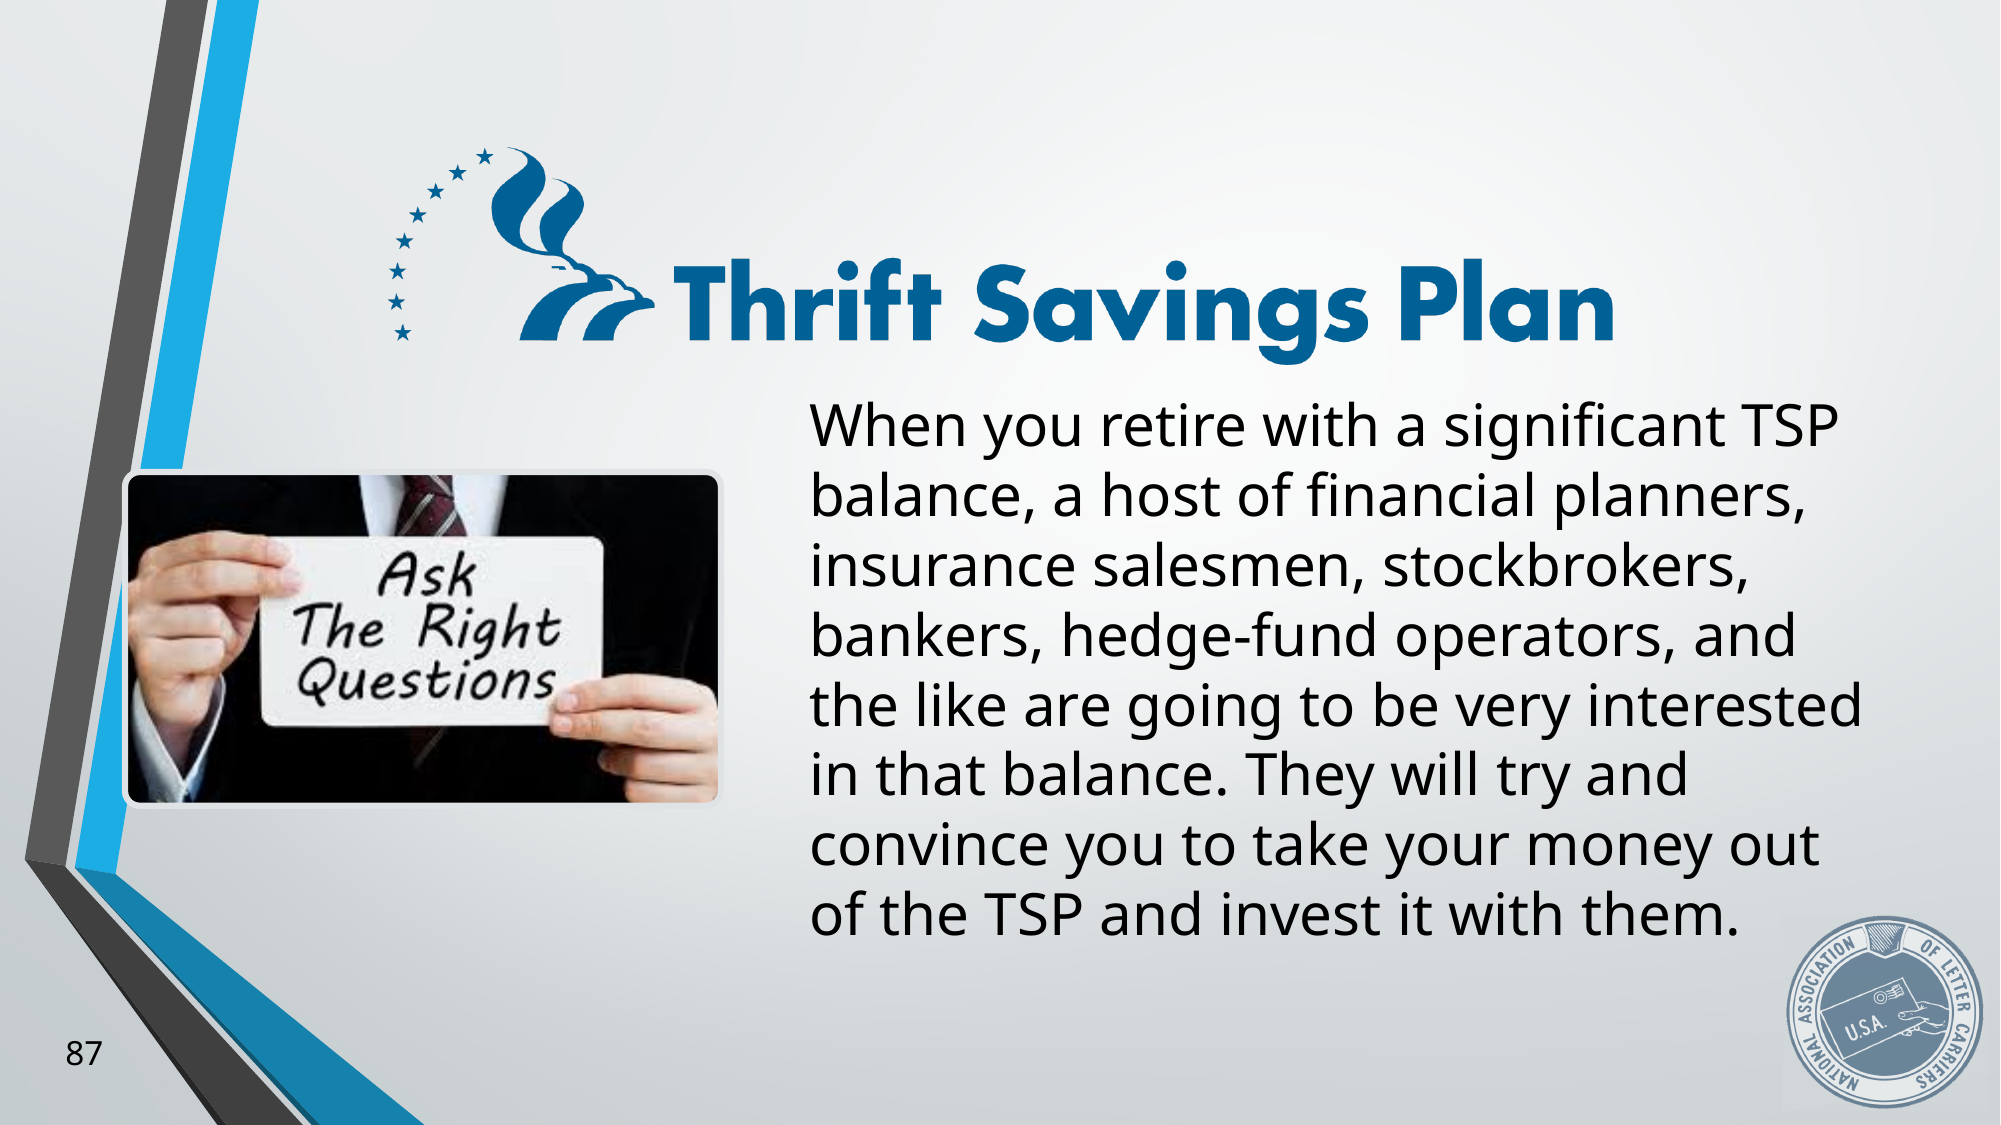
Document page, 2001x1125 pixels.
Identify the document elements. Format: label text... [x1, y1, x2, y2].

picture [386, 147, 1613, 366]
picture [124, 471, 722, 806]
list When you retire with a significant TSP balance, a host of financial planners, insurance salesmen, stockbrokers, bankers, hedge-fund operators, and the like are going to be very interested in that balance. They will try and convince you to take your money out of the TSP and invest it with them. [794, 327, 1887, 1008]
slide_number 87 [27, 1025, 119, 1085]
